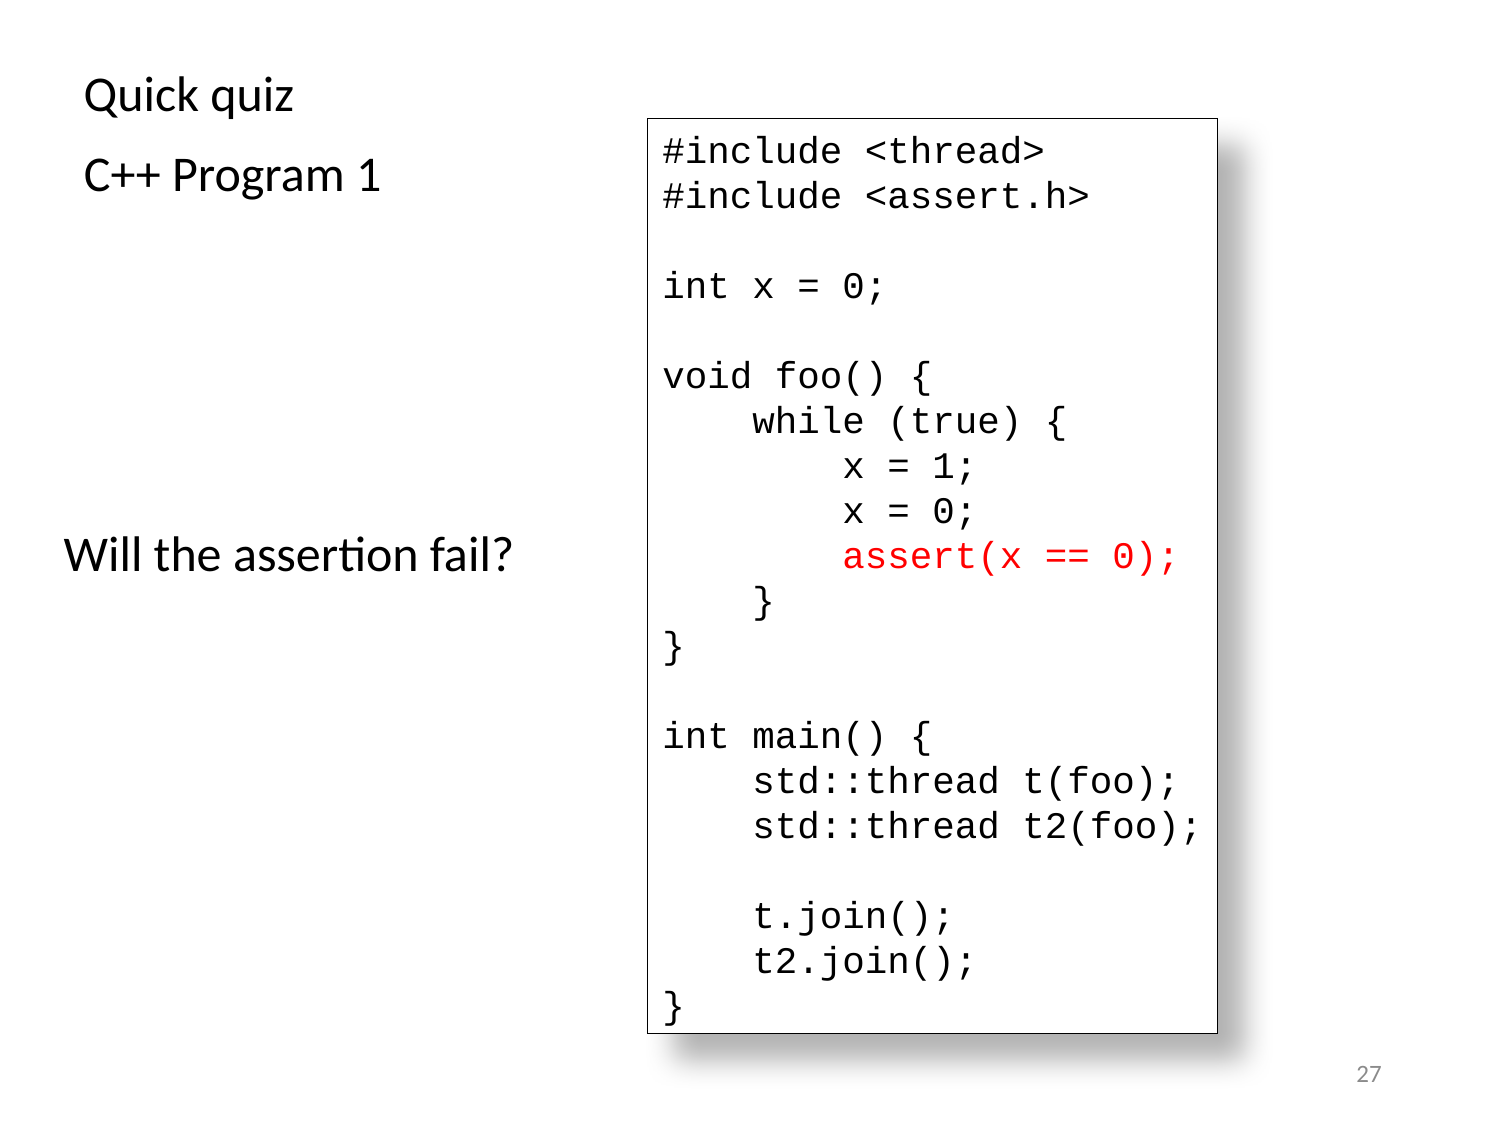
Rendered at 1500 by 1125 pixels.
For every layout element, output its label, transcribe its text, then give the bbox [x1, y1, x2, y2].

text_box Will the assertion fail? [48, 513, 530, 589]
slide_number 27 [1059, 1042, 1397, 1103]
text_box Quick quiz [68, 54, 310, 129]
text_box C++ Program 1 [69, 134, 397, 210]
text_box #include <thread> #include <assert.h> int x = 0; void foo() { while (true) { x = 1; x = 0; assert(x == 0); } } int main() { std::thread t(foo); std::thread t2(foo); t.join(); t2.join(); } [647, 118, 1218, 1034]
